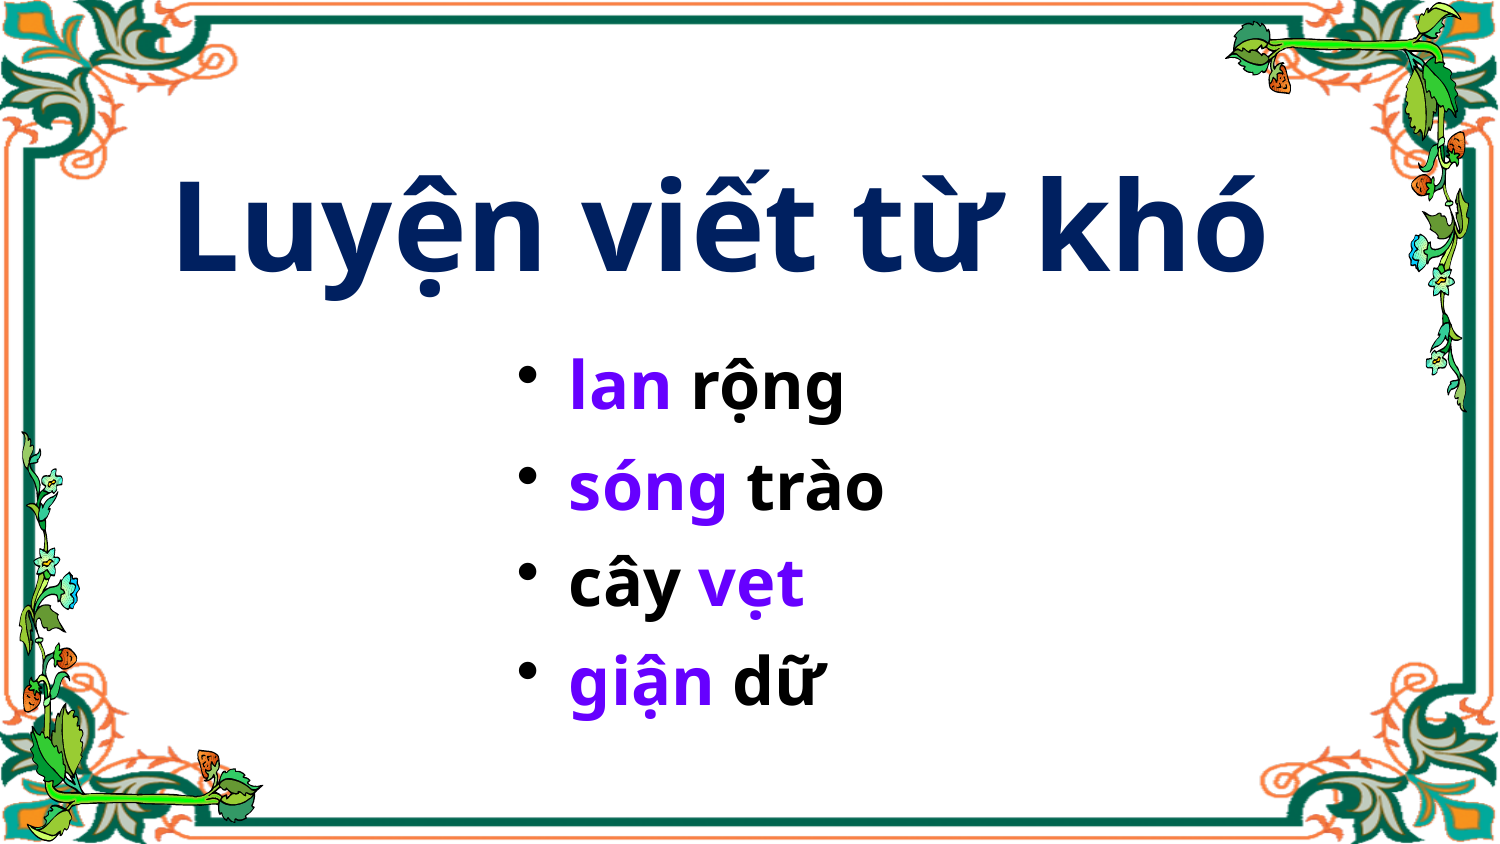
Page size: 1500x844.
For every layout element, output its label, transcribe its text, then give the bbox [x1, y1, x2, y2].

text_box sóng trào [501, 436, 1147, 531]
text_box Luyện viết từ khó [154, 138, 1219, 304]
text_box cây vẹt [501, 532, 1072, 627]
text_box lan rộng [501, 335, 1047, 430]
picture [0, 0, 1500, 844]
text_box giận dữ [501, 631, 1047, 726]
